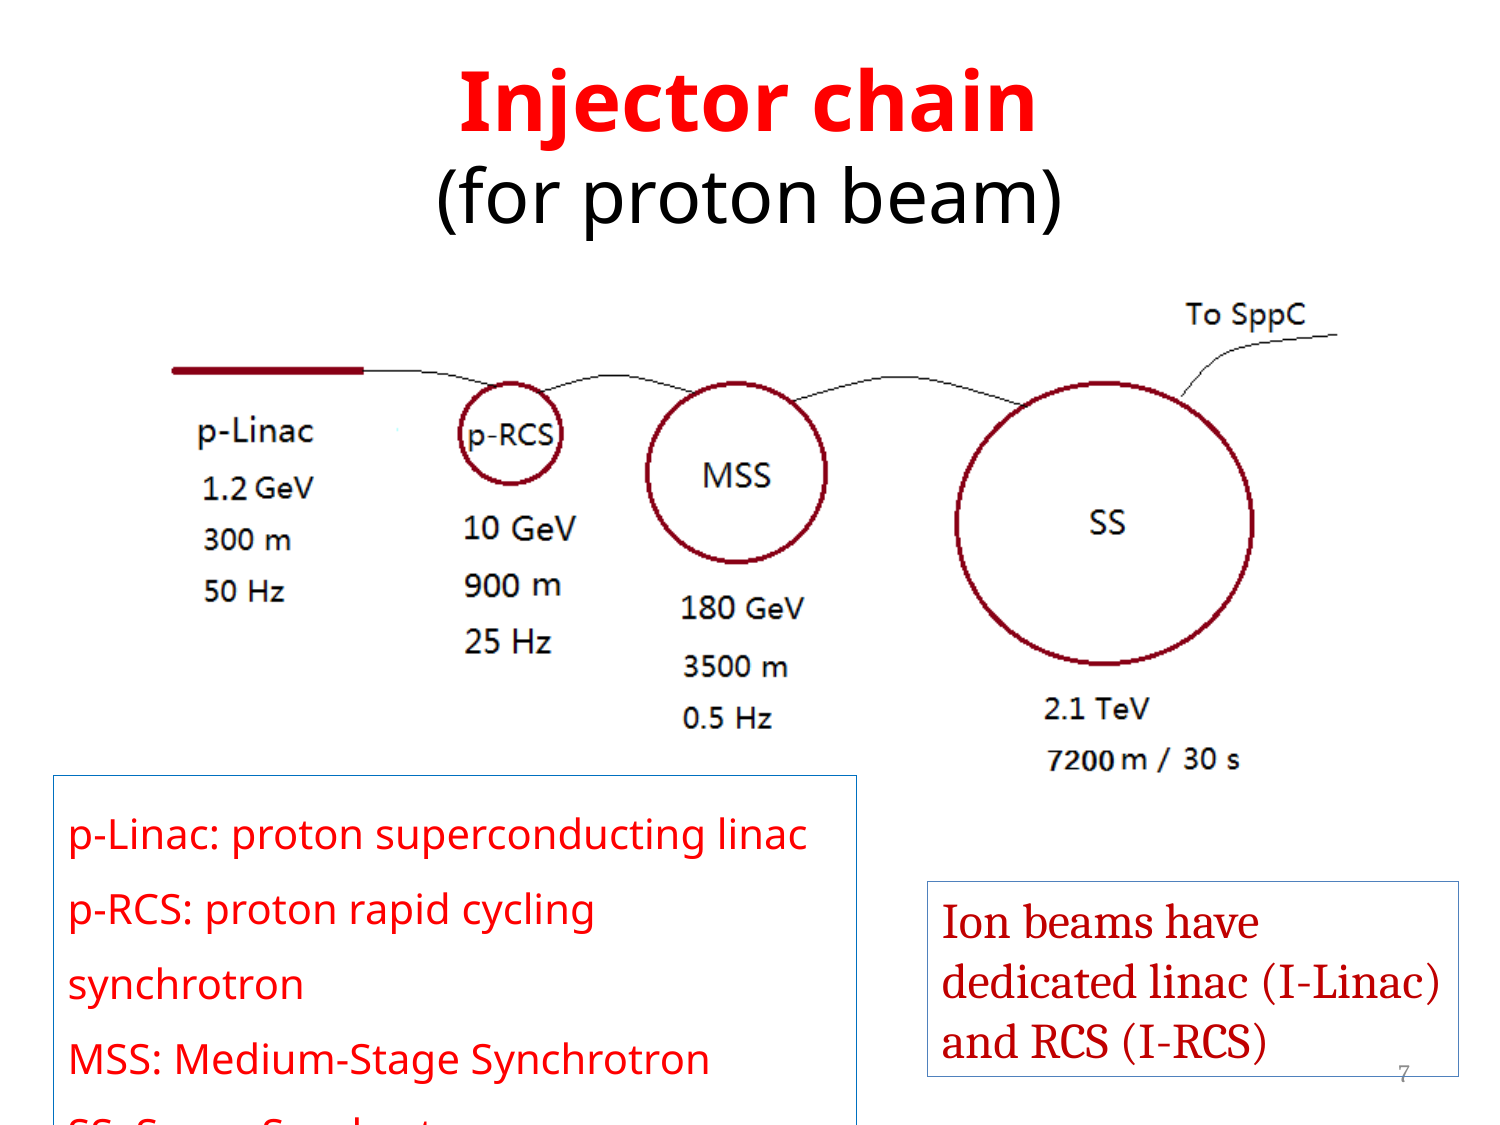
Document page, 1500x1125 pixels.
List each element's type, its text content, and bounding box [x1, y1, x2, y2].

text_box p-Linac: proton superconducting linac p-RCS: proton rapid cycling synchrotron MSS: Medium-Stage Synchrotron SS: Super Synchrotron [53, 775, 857, 1125]
title Injector chain (for proton beam) [75, 30, 1425, 256]
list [124, 231, 1376, 873]
text_box Ion beams have dedicated linac (I-Linac) and RCS (I-RCS) [927, 881, 1459, 1077]
slide_number 7 [1074, 1042, 1425, 1103]
